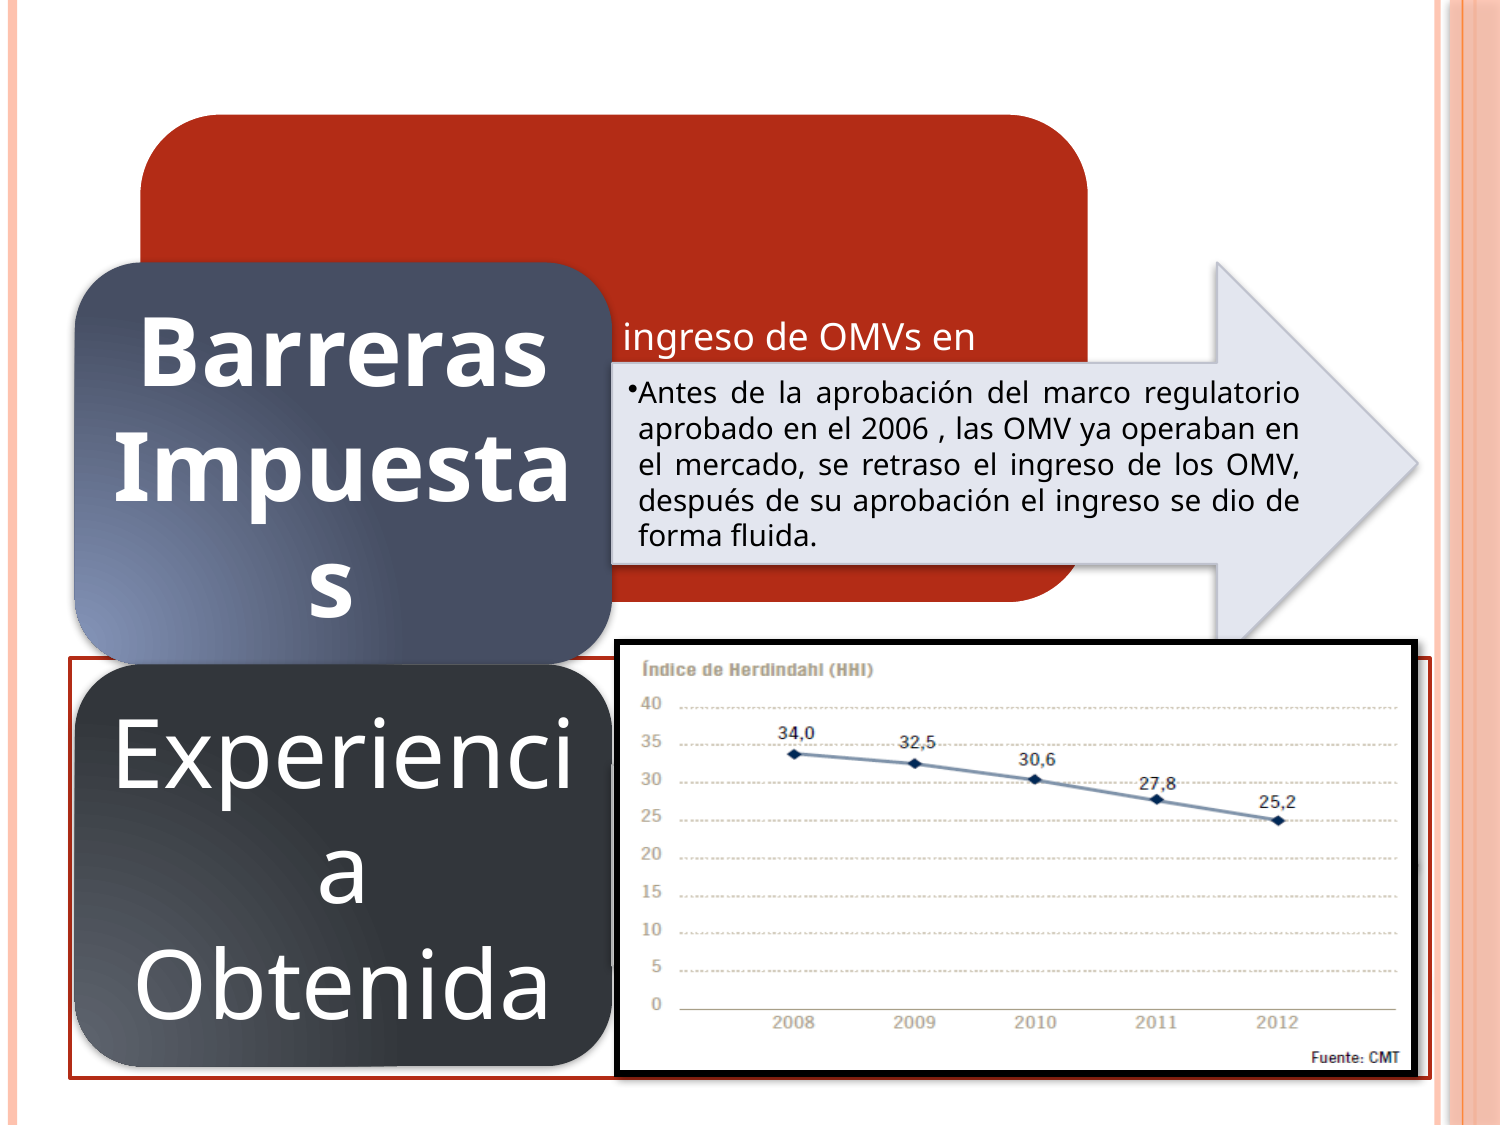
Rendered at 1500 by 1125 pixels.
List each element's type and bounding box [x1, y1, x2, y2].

list [74, 261, 1419, 1067]
picture [619, 644, 1412, 1071]
text_box [69, 57, 1431, 1079]
